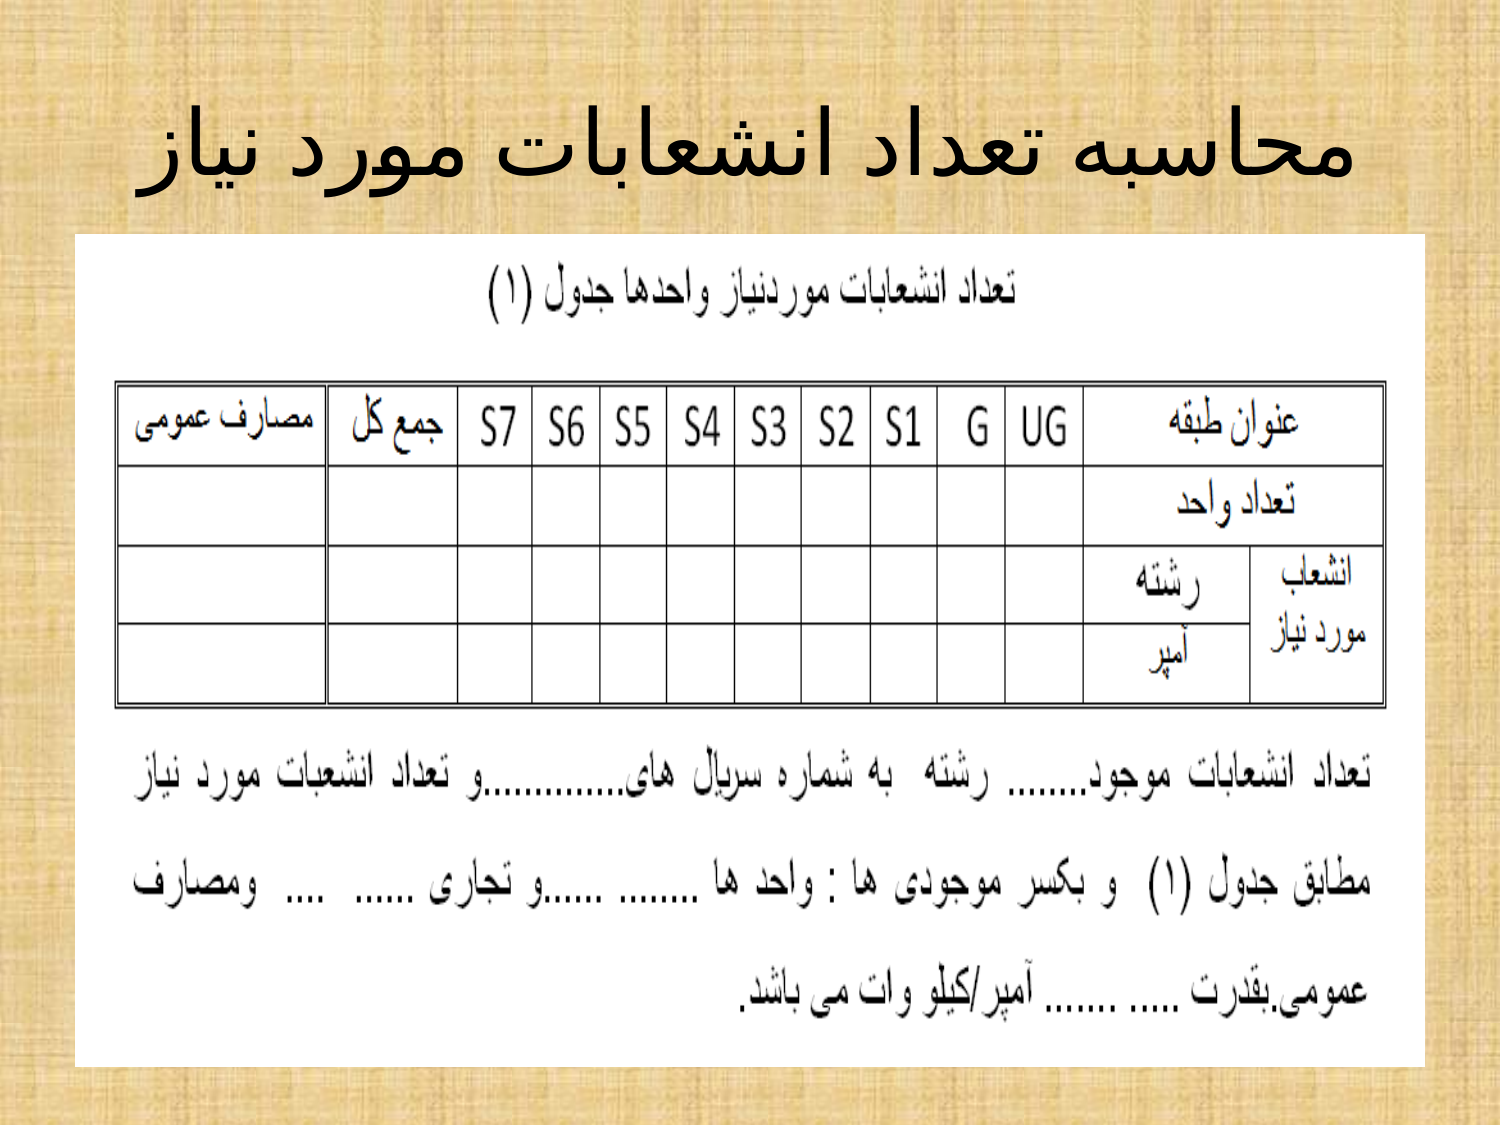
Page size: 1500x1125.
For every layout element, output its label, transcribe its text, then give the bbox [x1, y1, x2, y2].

title محاسبه تعداد انشعابات مورد نیاز [75, 45, 1425, 233]
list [74, 234, 1426, 1067]
picture [0, 0, 1500, 1125]
